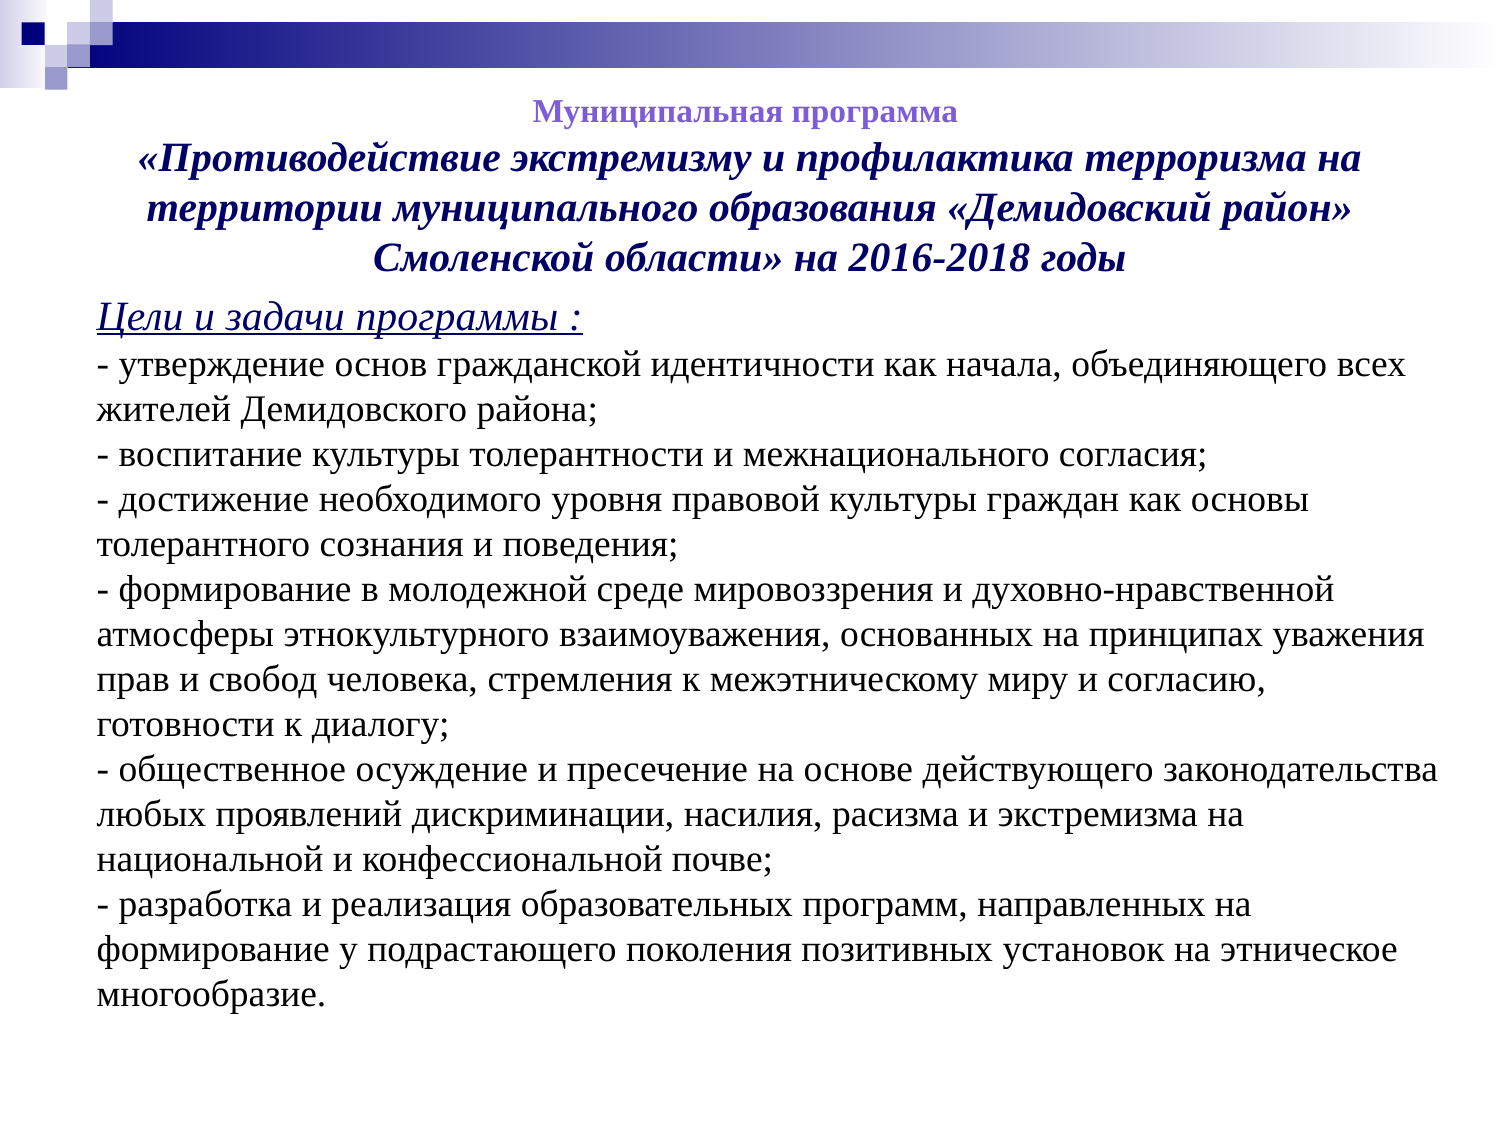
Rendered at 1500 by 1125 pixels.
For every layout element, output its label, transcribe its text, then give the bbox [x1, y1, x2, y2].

text_box Цели и задачи программы : - утверждение основ гражданской идентичности как начала, объединяющего всех жителей Демидовского района; - воспитание культуры толерантности и межнационального согласия; - достижение необходимого уровня правовой культуры граждан как основы толерантного сознания и поведения; - формирование в молодежной среде мировоззрения и духовно-нравственной атмосферы этнокультурного взаимоуважения, основанных на принципах уважения прав и свобод человека, стремления к межэтническому миру и согласию, готовности к диалогу; - общественное осуждение и пресечение на основе действующего законодательства любых проявлений дискриминации, насилия, расизма и экстремизма на национальной и конфессиональной почве; - разработка и реализация образовательных программ, направленных на формирование у подрастающего поколения позитивных установок на этническое многообразие. [81, 281, 1465, 1021]
text_box Муниципальная программа «Противодействие экстремизму и профилактика терроризма на территории муниципального образования «Демидовский район» Смоленской области» на 2016-2018 годы [35, 82, 1465, 287]
